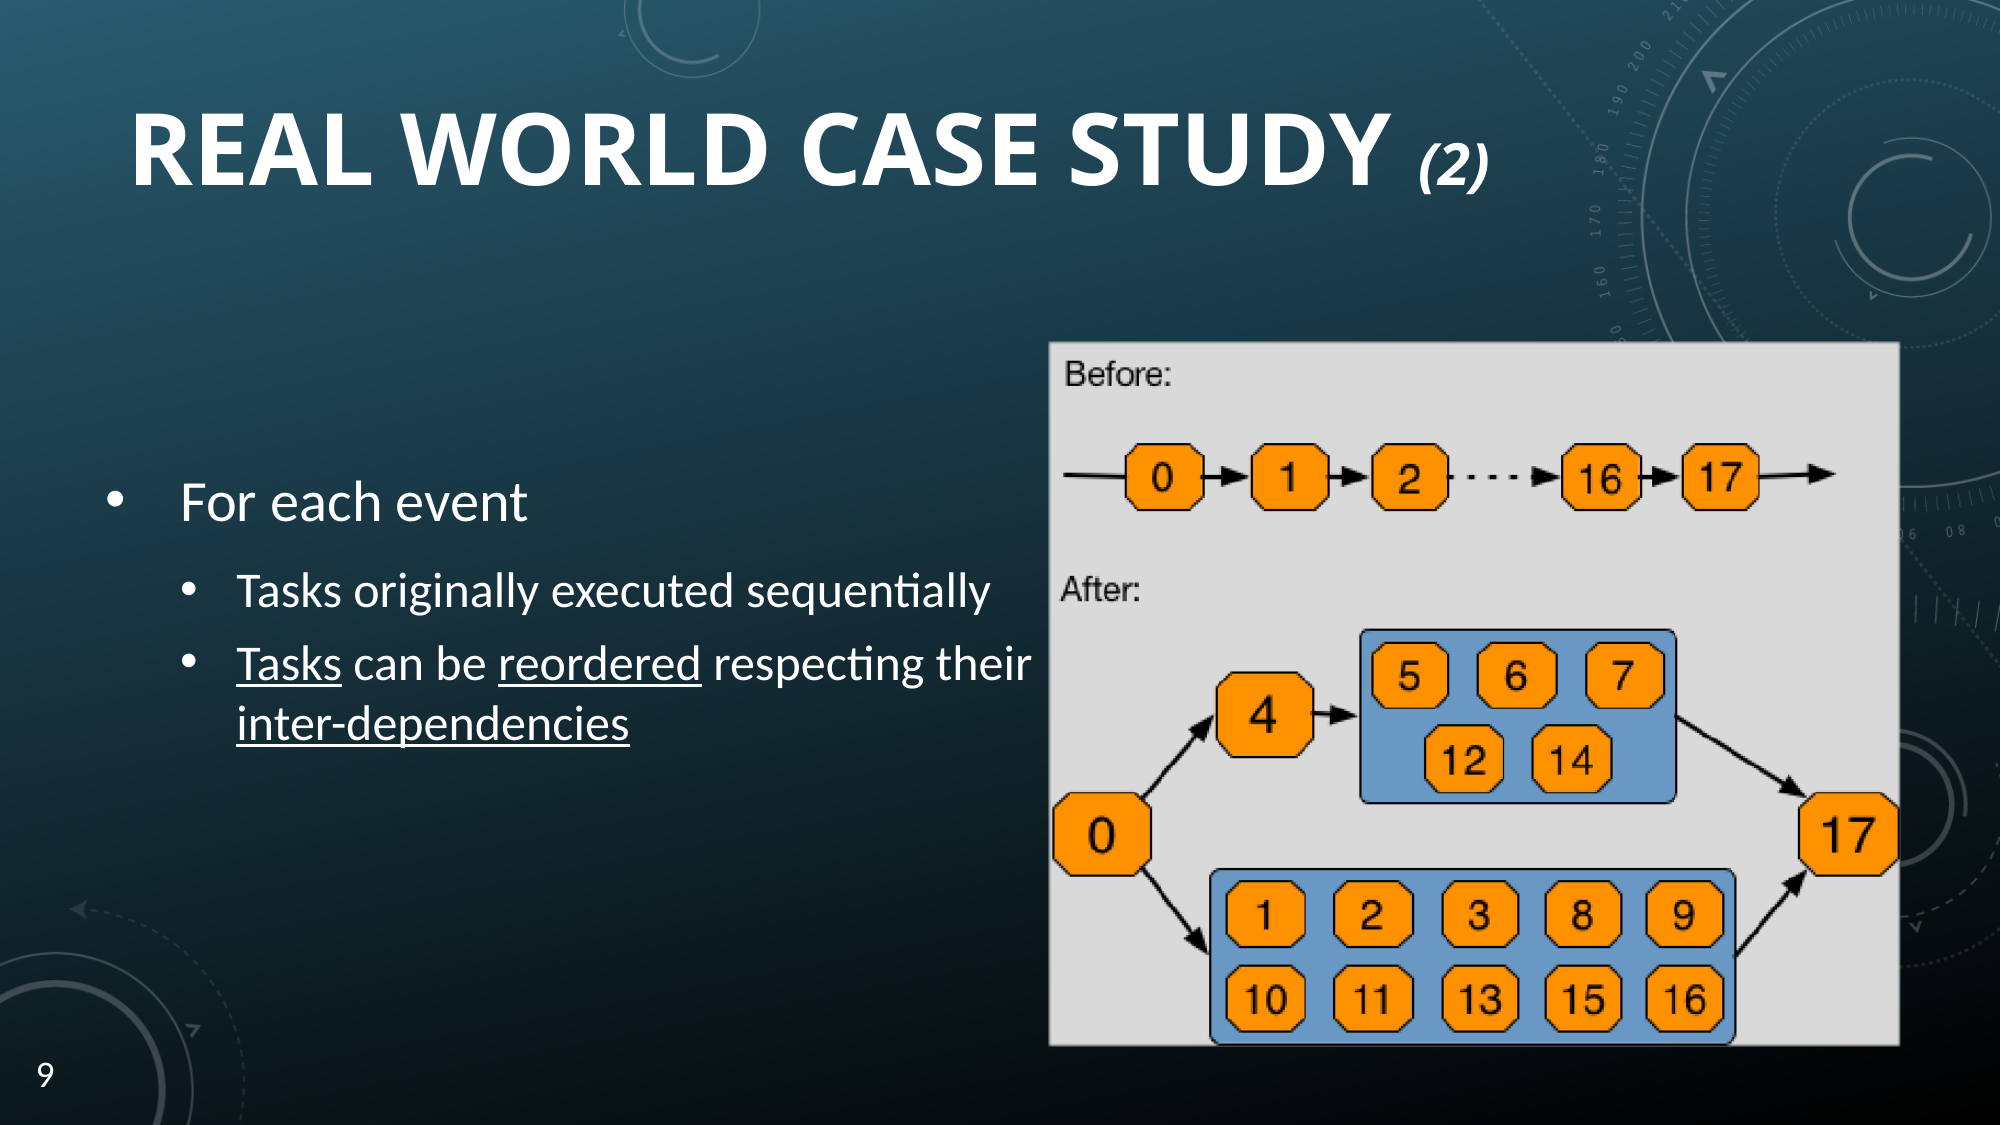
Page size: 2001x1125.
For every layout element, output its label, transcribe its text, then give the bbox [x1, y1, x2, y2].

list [1048, 341, 1902, 1048]
slide_number 9 [0, 1020, 91, 1125]
picture [0, 0, 2000, 1125]
text_box For each event Tasks originally executed sequentially Tasks can be reordered respecting their inter-dependencies [90, 455, 1042, 803]
title Real World Case Study (2) [112, 26, 1775, 266]
